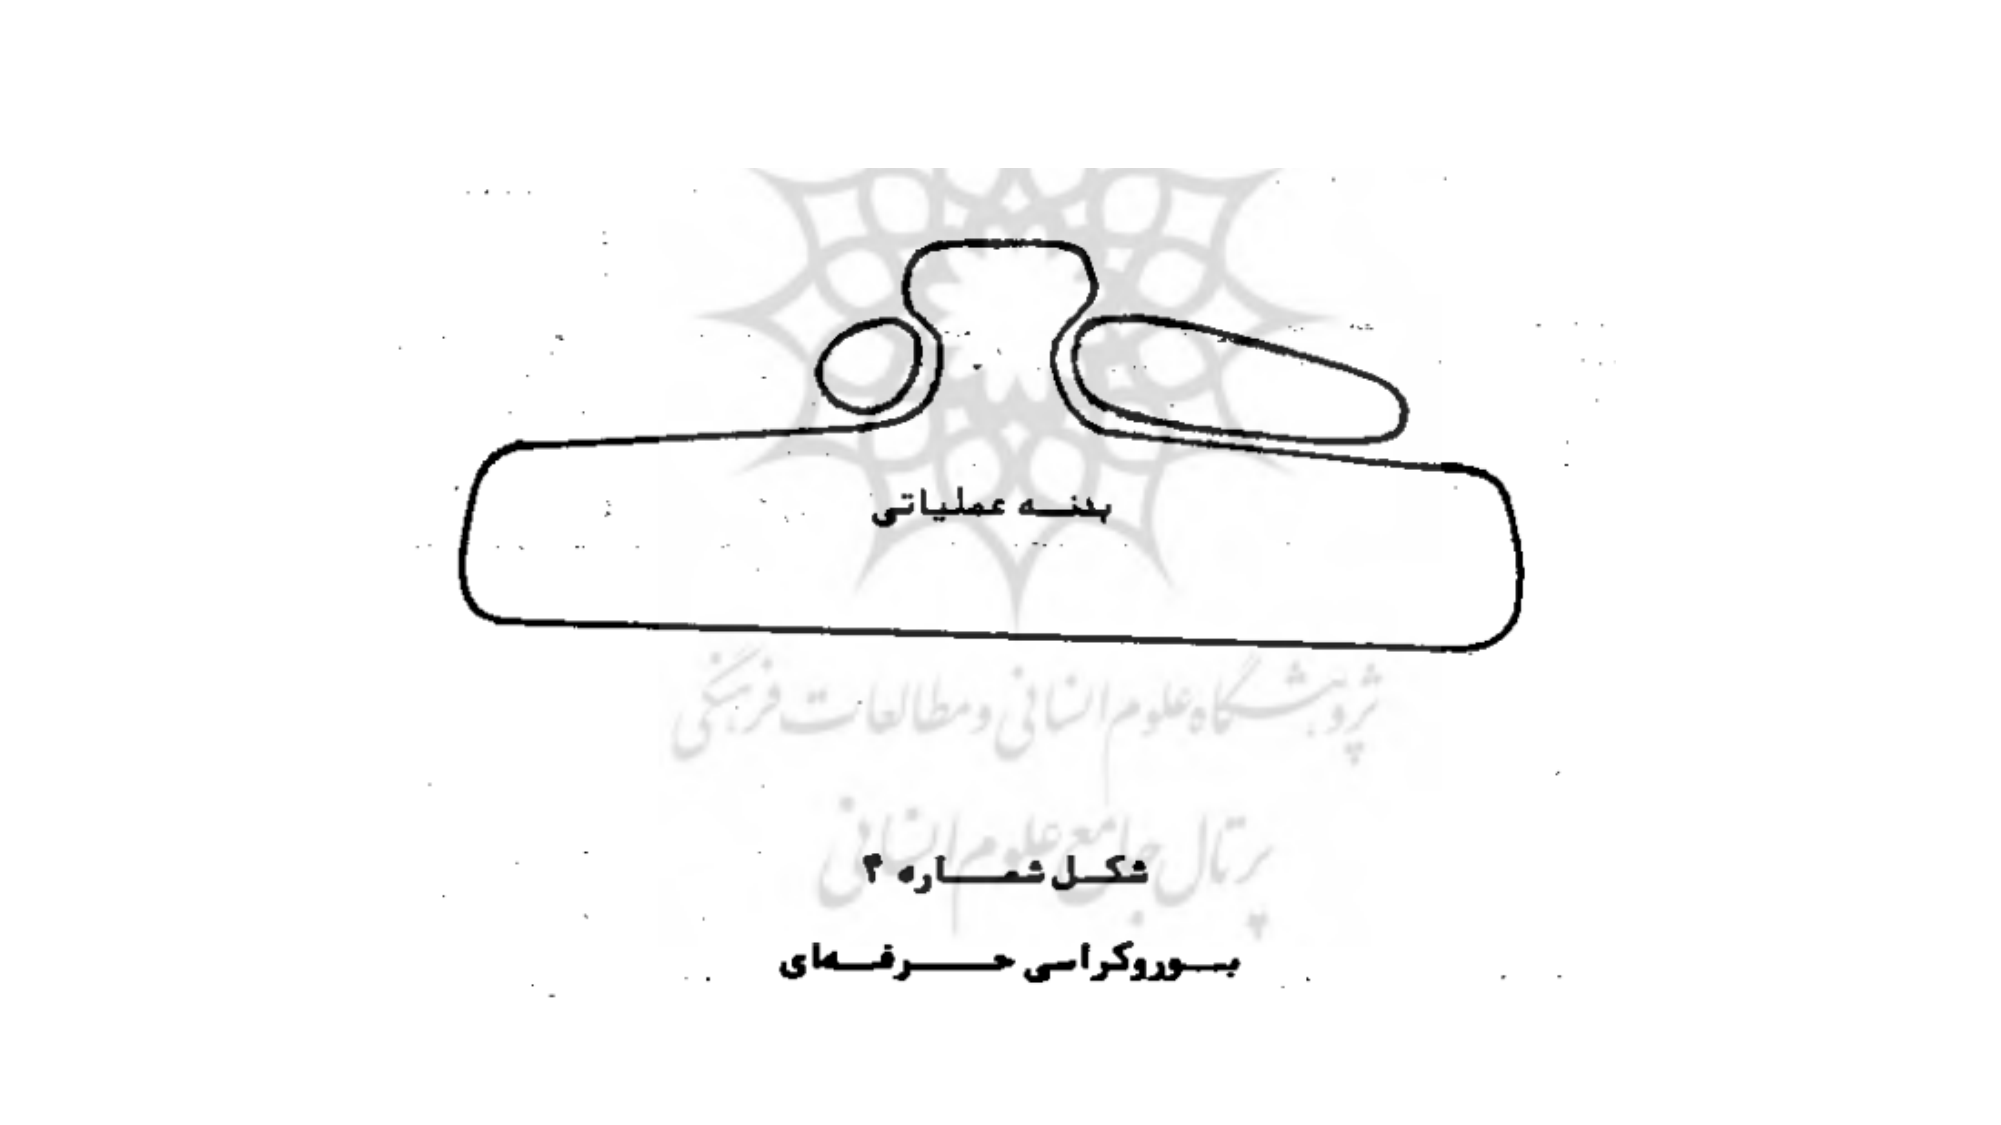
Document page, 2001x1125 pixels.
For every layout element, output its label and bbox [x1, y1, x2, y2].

list [383, 168, 1616, 1003]
